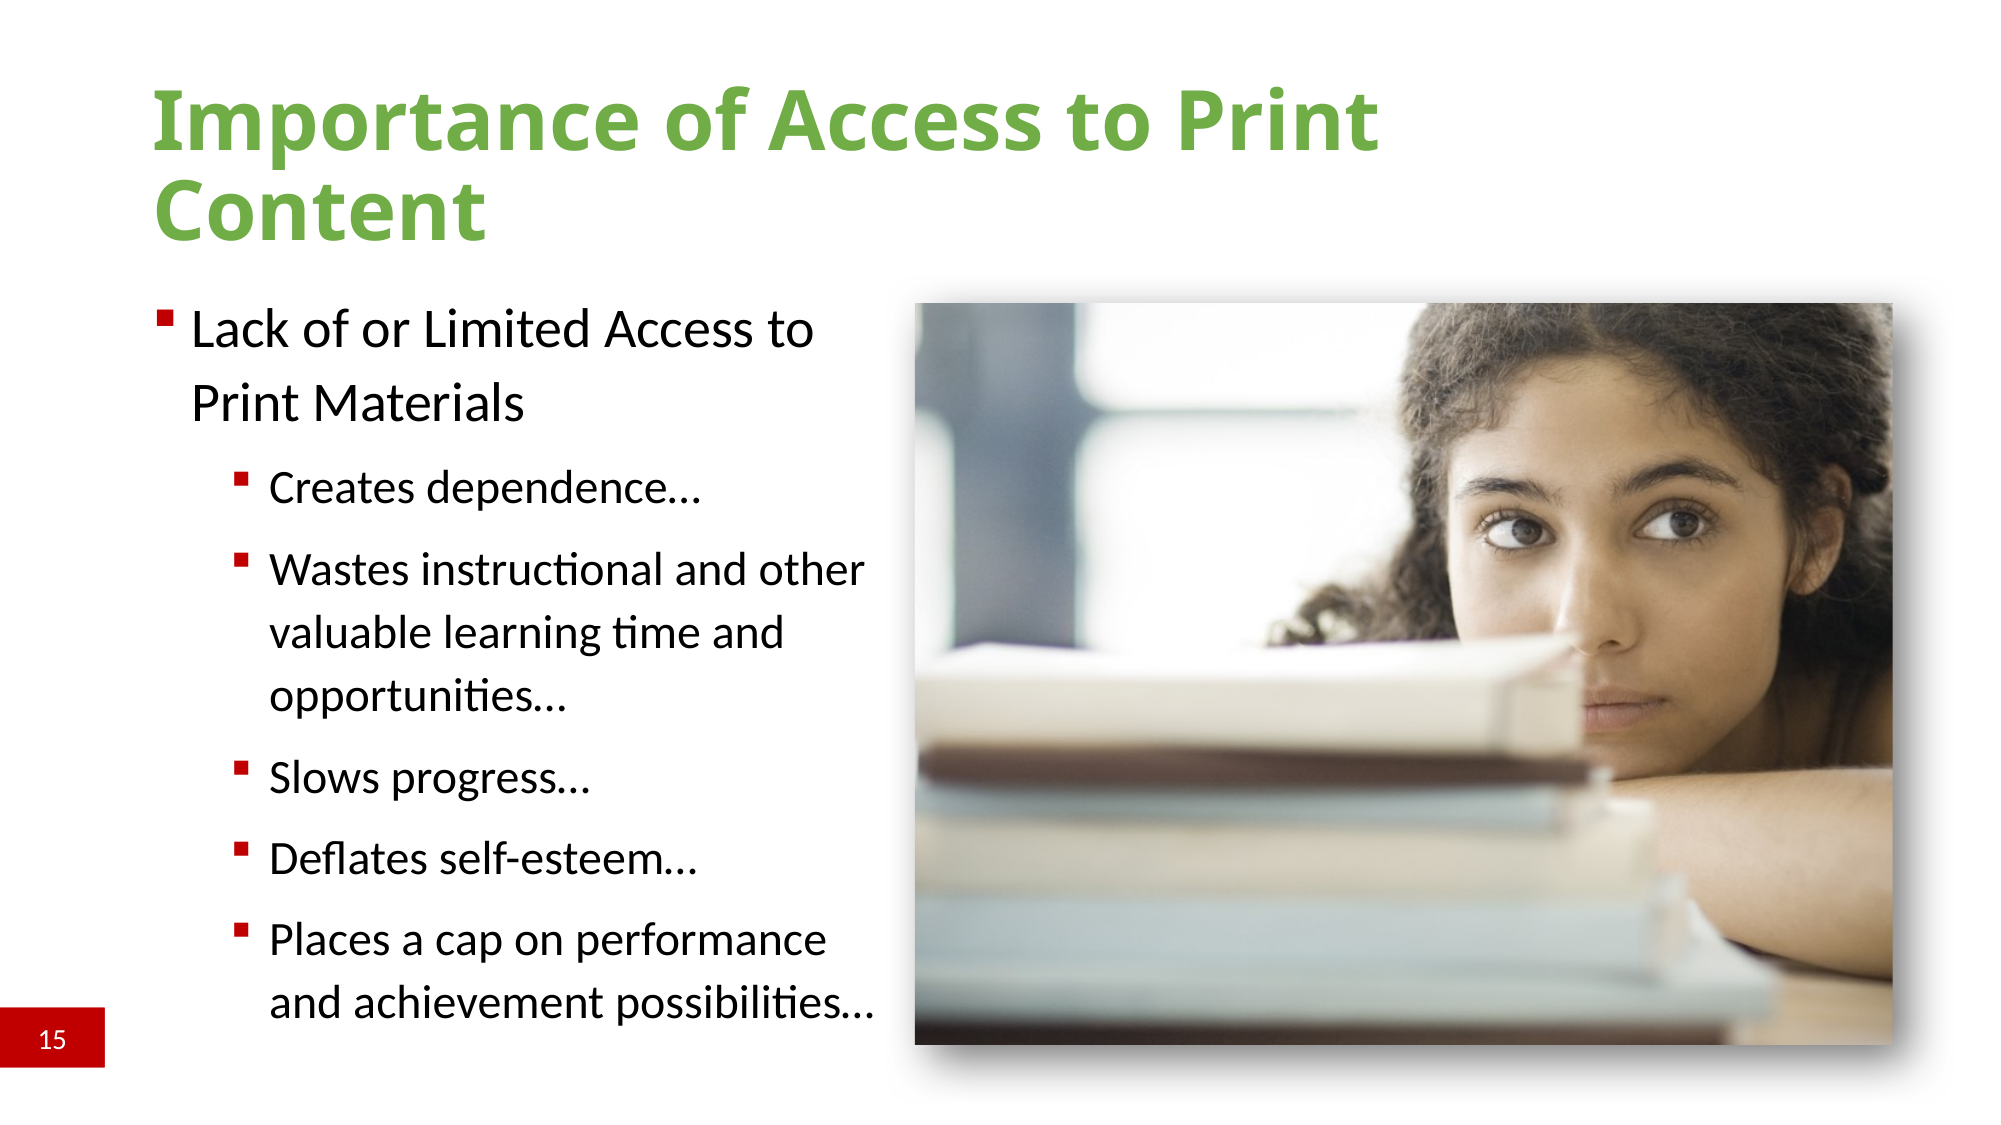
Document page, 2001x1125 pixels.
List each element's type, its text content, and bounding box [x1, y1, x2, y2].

title Importance of Access to Print Content [134, 57, 1632, 280]
list Lack of or Limited Access to Print Materials Creates dependence… Wastes instructional and other valuable learning time and opportunities… Slows progress… Deflates self-esteem… Places a cap on performance and achievement possibilities… [137, 277, 895, 1071]
picture [914, 303, 1893, 1046]
